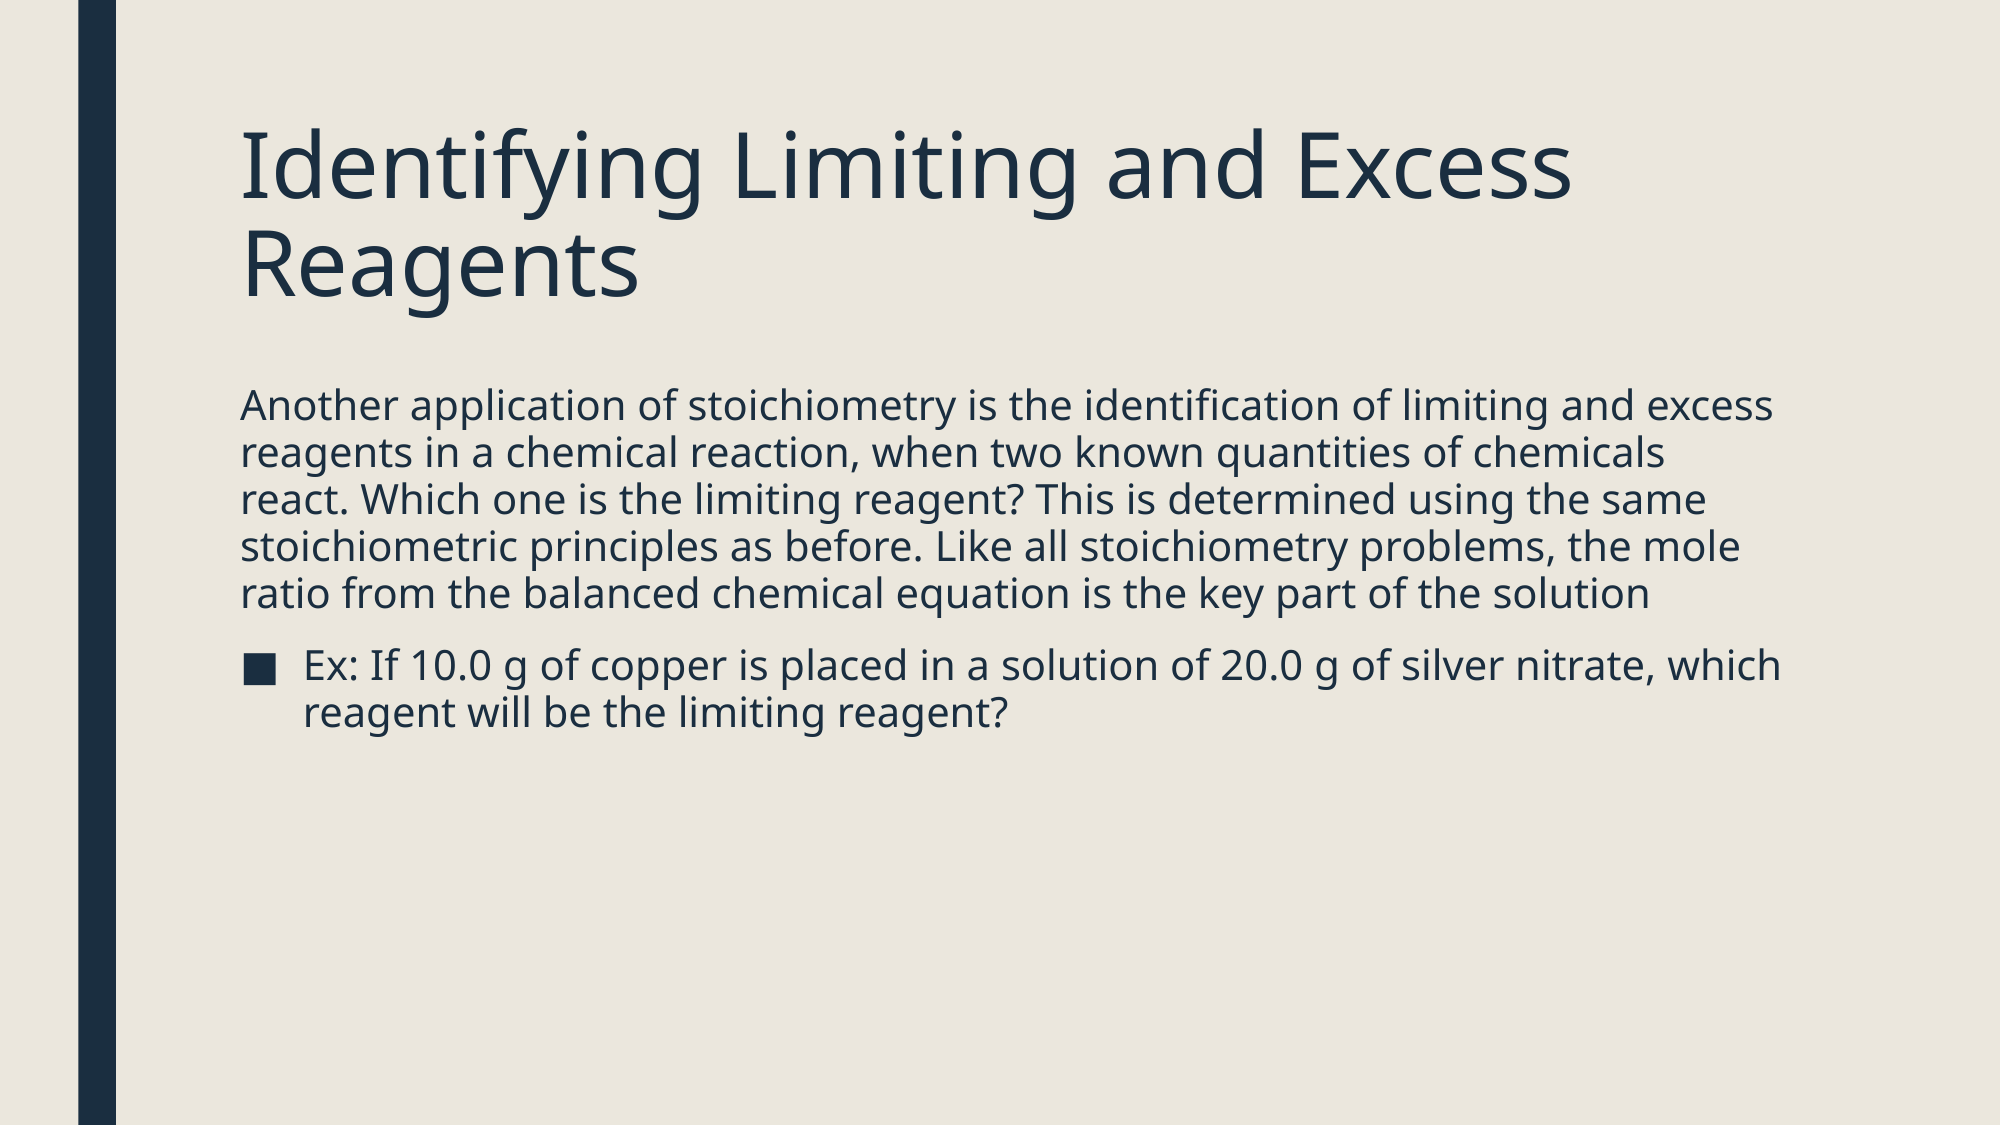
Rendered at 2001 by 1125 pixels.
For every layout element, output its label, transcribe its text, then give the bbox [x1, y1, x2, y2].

list Another application of stoichiometry is the identification of limiting and excess reagents in a chemical reaction, when two known quantities of chemicals react. Which one is the limiting reagent? This is determined using the same stoichiometric principles as before. Like all stoichiometry problems, the mole ratio from the balanced chemical equation is the key part of the solution Ex: If 10.0 g of copper is placed in a solution of 20.0 g of silver nitrate, which reagent will be the limiting reagent? [225, 375, 1800, 963]
title Identifying Limiting and Excess Reagents [225, 112, 1800, 357]
